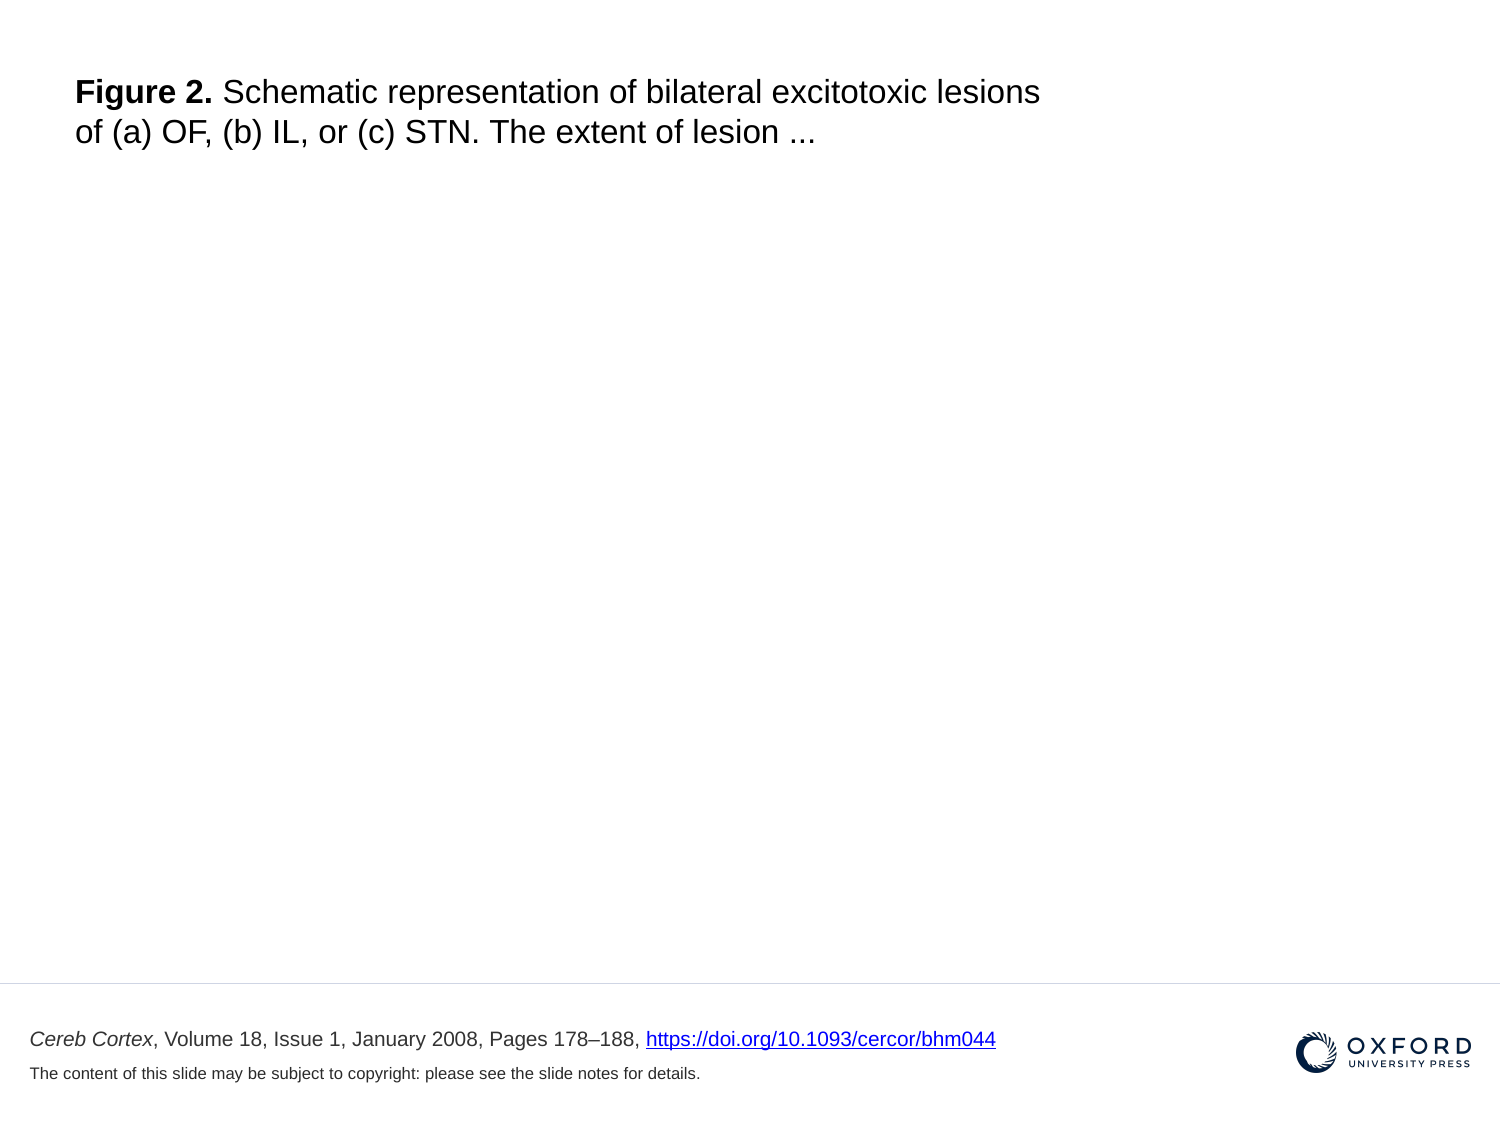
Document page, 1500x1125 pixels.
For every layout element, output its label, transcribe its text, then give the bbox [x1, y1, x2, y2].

title Figure 2. Schematic representation of bilateral excitotoxic lesions of (a) OF, (b) IL, or (c) STN. The extent of lesion ... [75, 69, 1078, 171]
footer Cereb Cortex, Volume 18, Issue 1, January 2008, Pages 178–188, https://doi.org/10.1093/cercor/bhm044 The content of this slide may be subject to copyright: please see the slide notes for details. [0, 983, 1260, 1125]
picture [1296, 1032, 1471, 1073]
